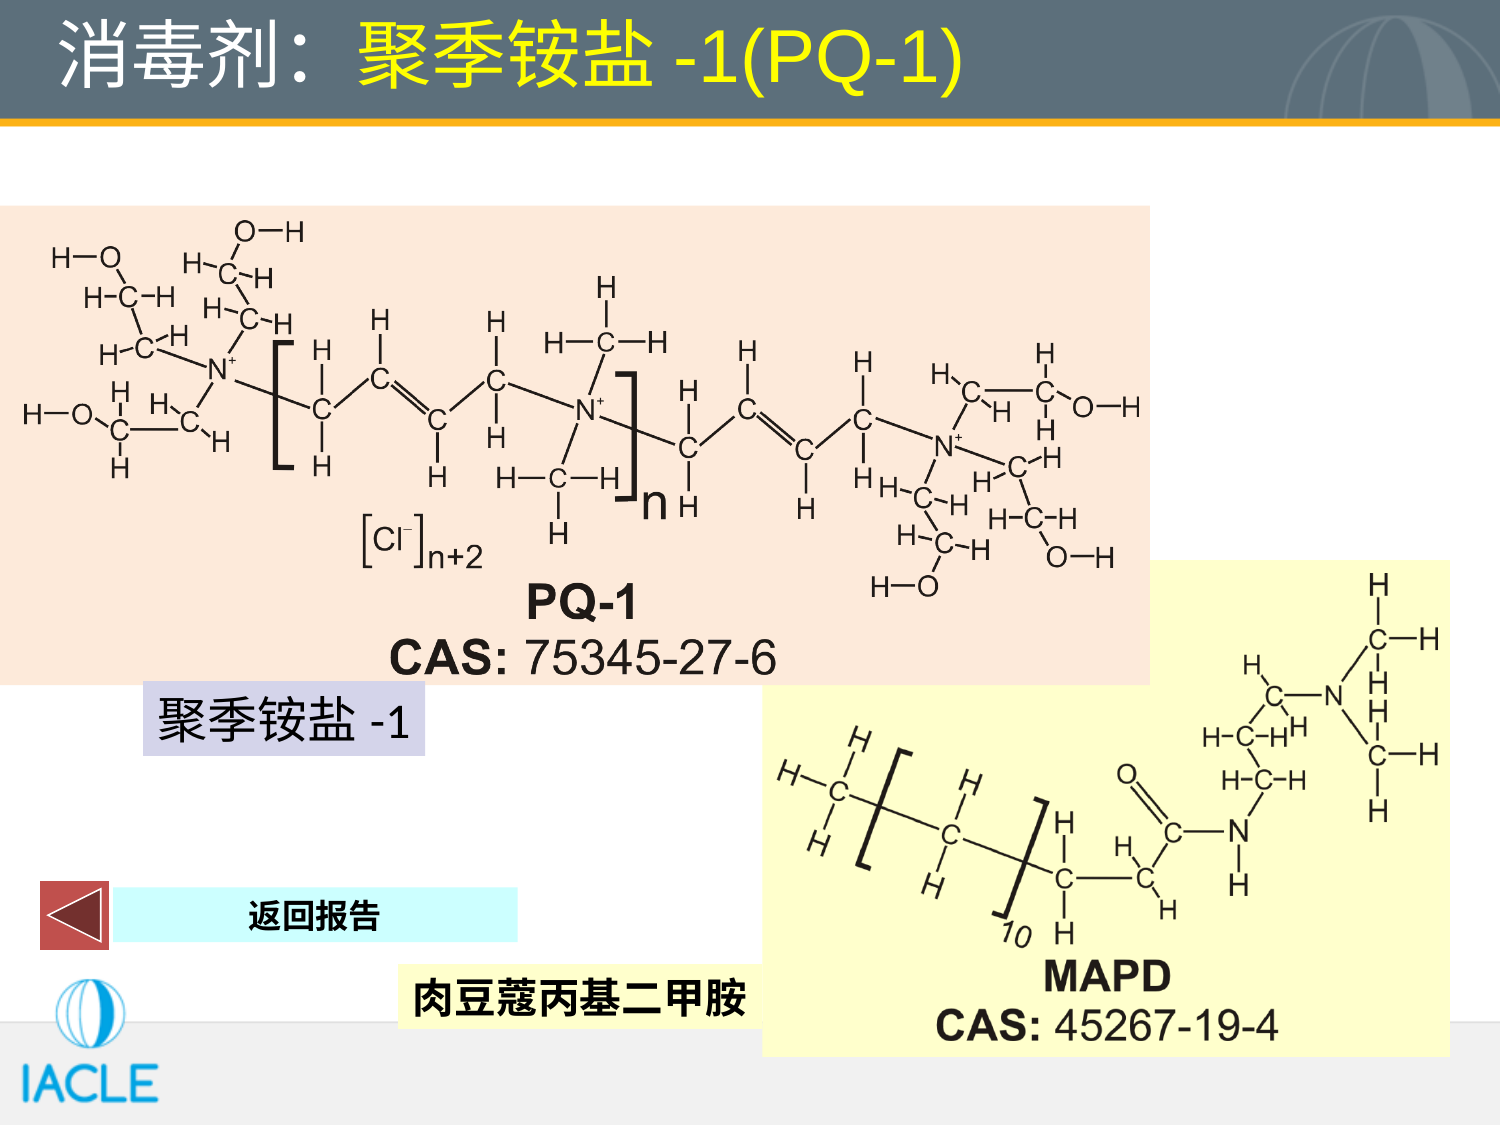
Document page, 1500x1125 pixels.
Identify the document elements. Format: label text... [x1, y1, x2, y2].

text_box [39, 879, 110, 951]
picture [24, 220, 1438, 1041]
text_box [760, 558, 1452, 1059]
picture [0, 0, 1500, 1125]
title 消毒剂：聚季铵盐-1(PQ-1) [41, 0, 1166, 188]
text_box 返回报告 [113, 887, 518, 943]
text_box 聚季铵盐-1 [143, 684, 426, 756]
text_box [0, 204, 1152, 687]
text_box 肉豆蔻丙基二甲胺 [398, 964, 762, 1029]
